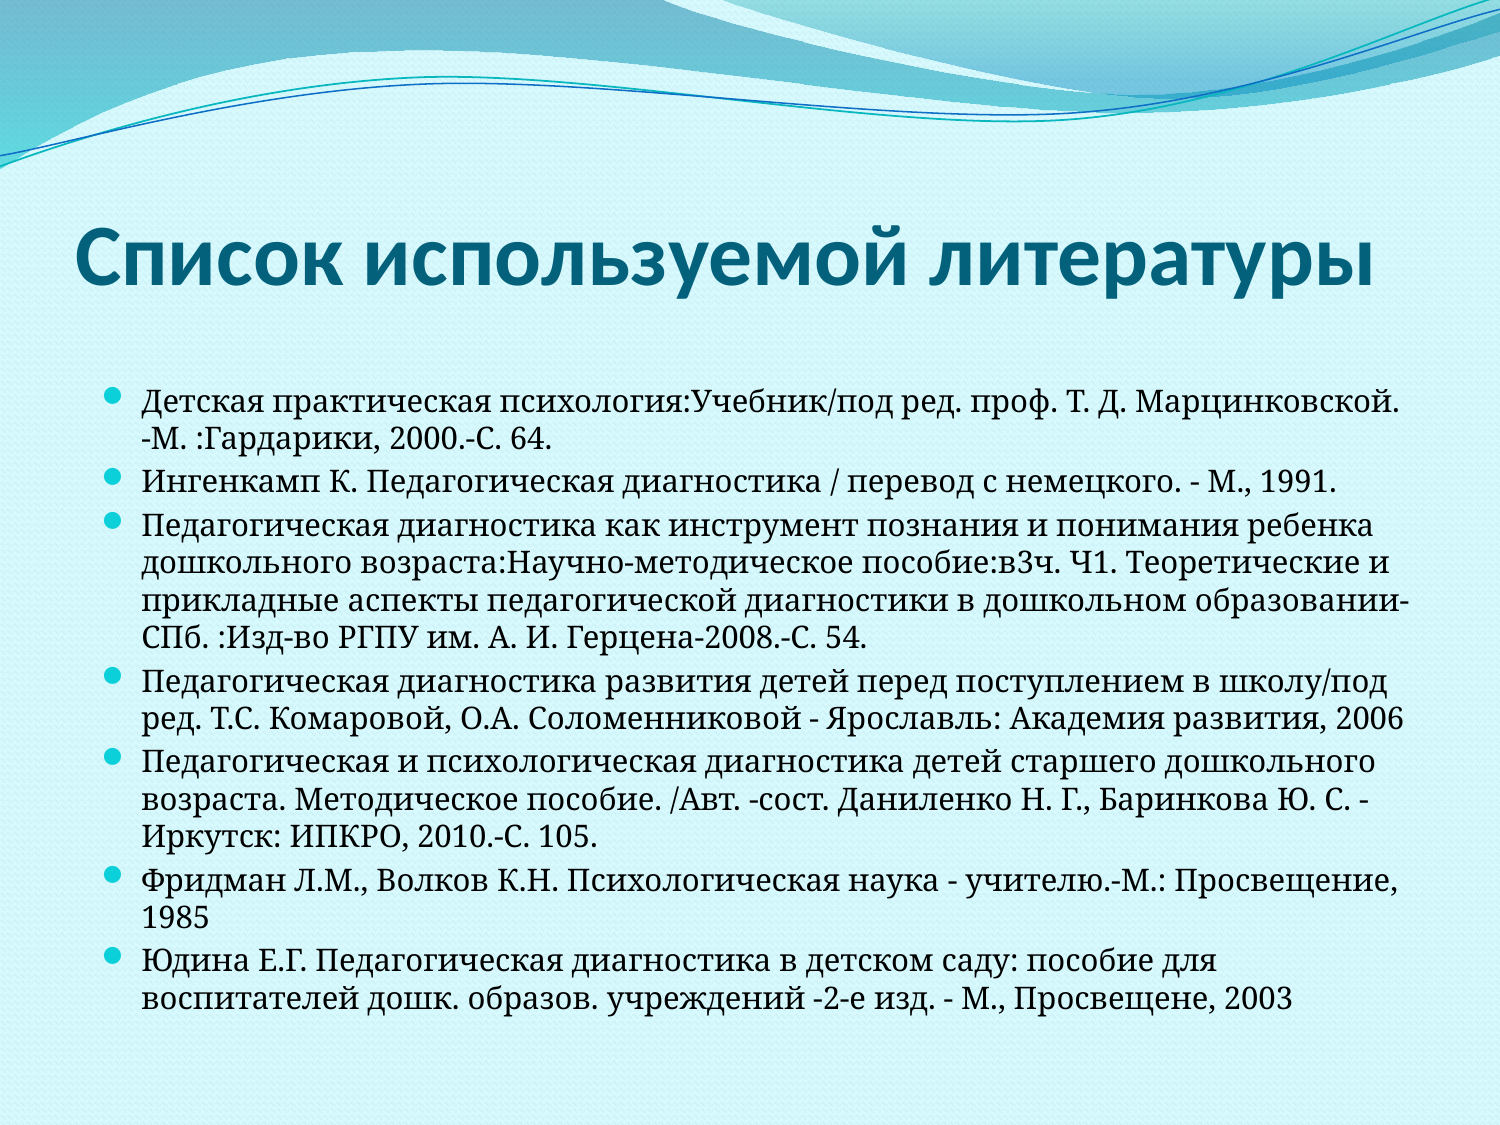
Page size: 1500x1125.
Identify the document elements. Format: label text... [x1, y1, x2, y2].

list Детская практическая психология:Учебник/под ред. проф. Т. Д. Марцинковской. -М. :Гардарики, 2000.-С. 64. Ингенкамп К. Педагогическая диагностика / перевод с немецкого. - М., 1991. Педагогическая диагностика как инструмент познания и понимания ребенка дошкольного возраста:Научно-методическое пособие:в3ч. Ч1. Теоретические и прикладные аспекты педагогической диагностики в дошкольном образовании- СПб. :Изд-во РГПУ им. А. И. Герцена-2008.-С. 54. Педагогическая диагностика развития детей перед поступлением в школу/под ред. Т.С. Комаровой, О.А. Соломенниковой - Ярославль: Академия развития, 2006 Педагогическая и психологическая диагностика детей старшего дошкольного возраста. Методическое пособие. /Авт. -сост. Даниленко Н. Г., Баринкова Ю. С. -Иркутск: ИПКРО, 2010.-С. 105. Фридман Л.М., Волков К.Н. Психологическая наука - учителю.-М.: Просвещение, 1985 Юдина Е.Г. Педагогическая диагностика в детском саду: пособие для воспитателей дошк. образов. учреждений -2-е изд. - М., Просвещене, 2003 [86, 337, 1425, 1050]
title Список используемой литературы [75, 115, 1425, 303]
